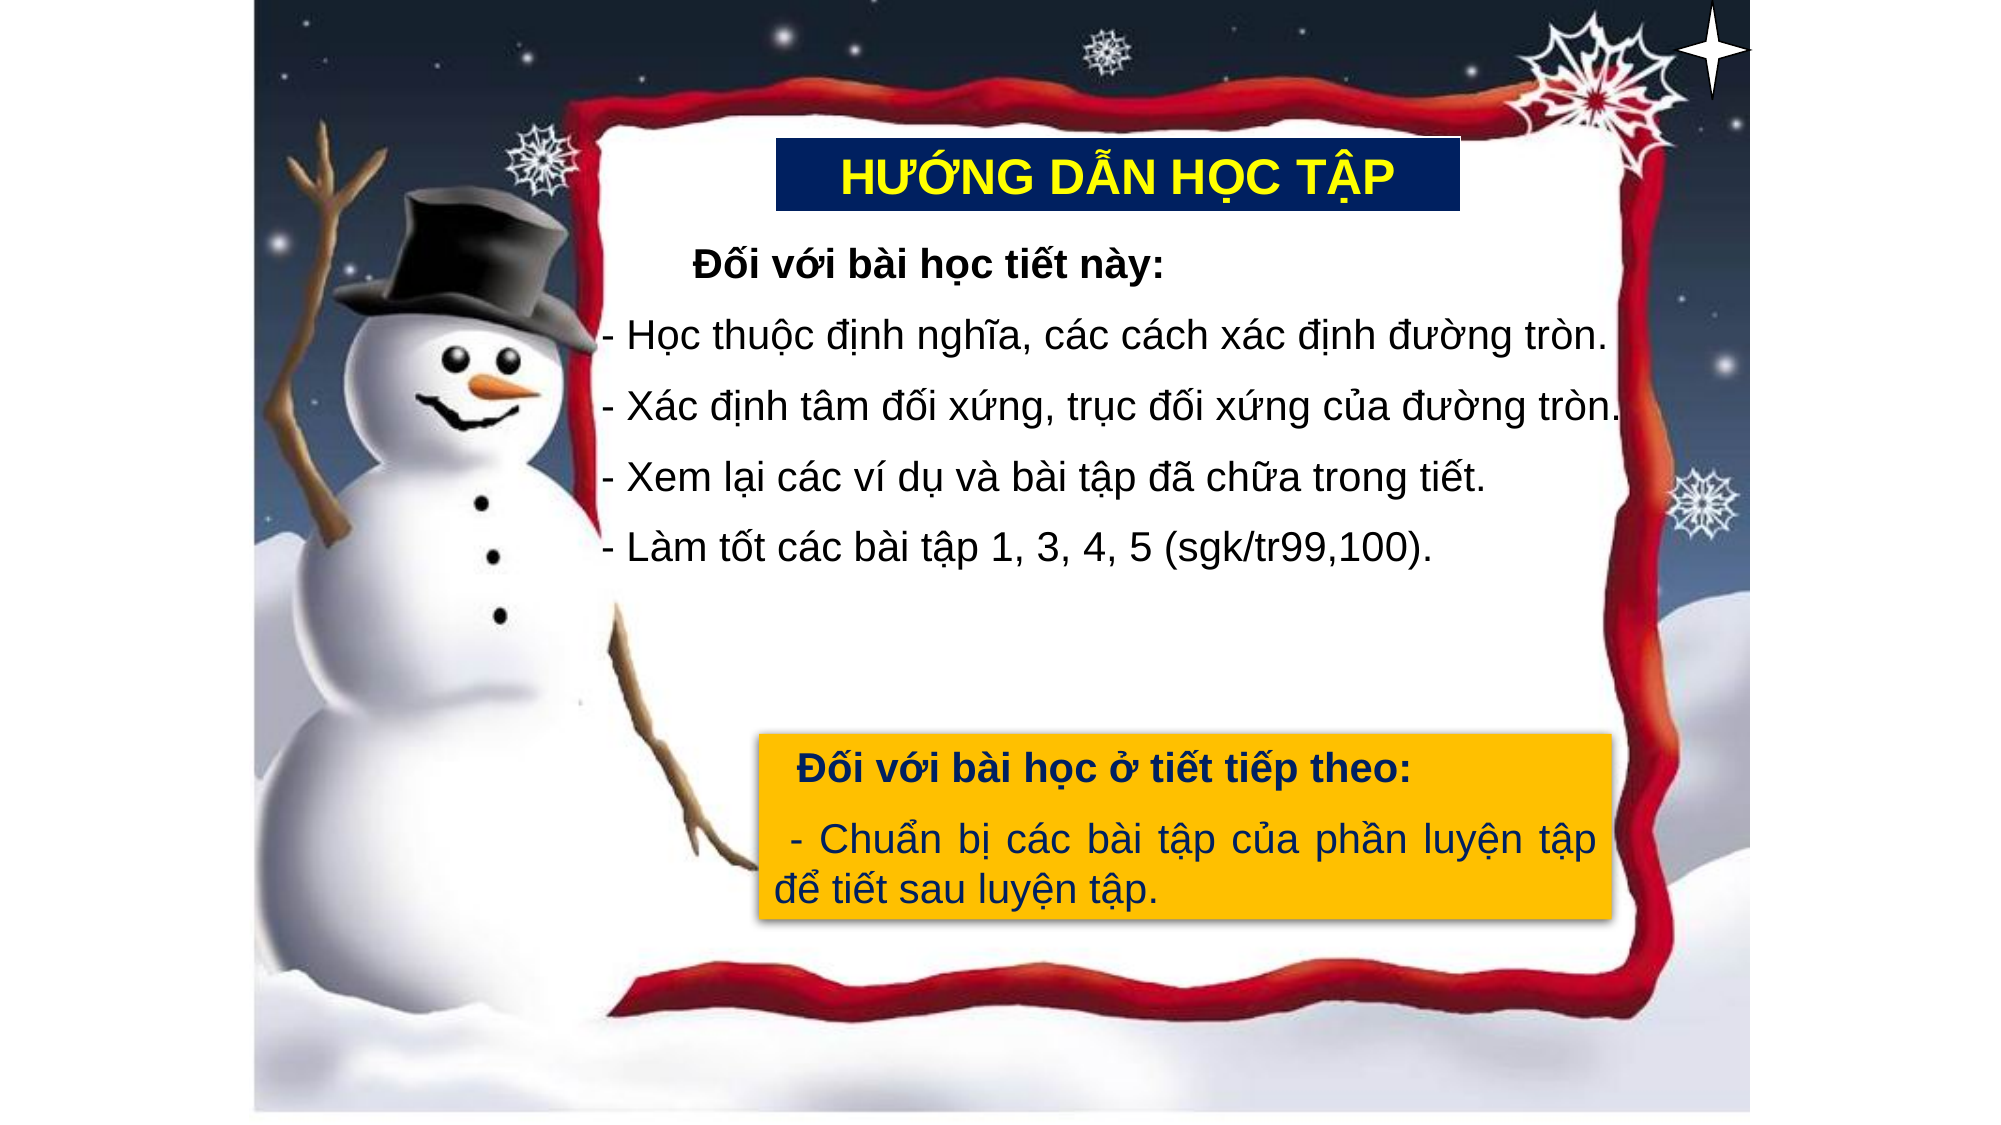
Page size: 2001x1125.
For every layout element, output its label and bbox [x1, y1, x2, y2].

picture [249, 0, 1750, 1125]
